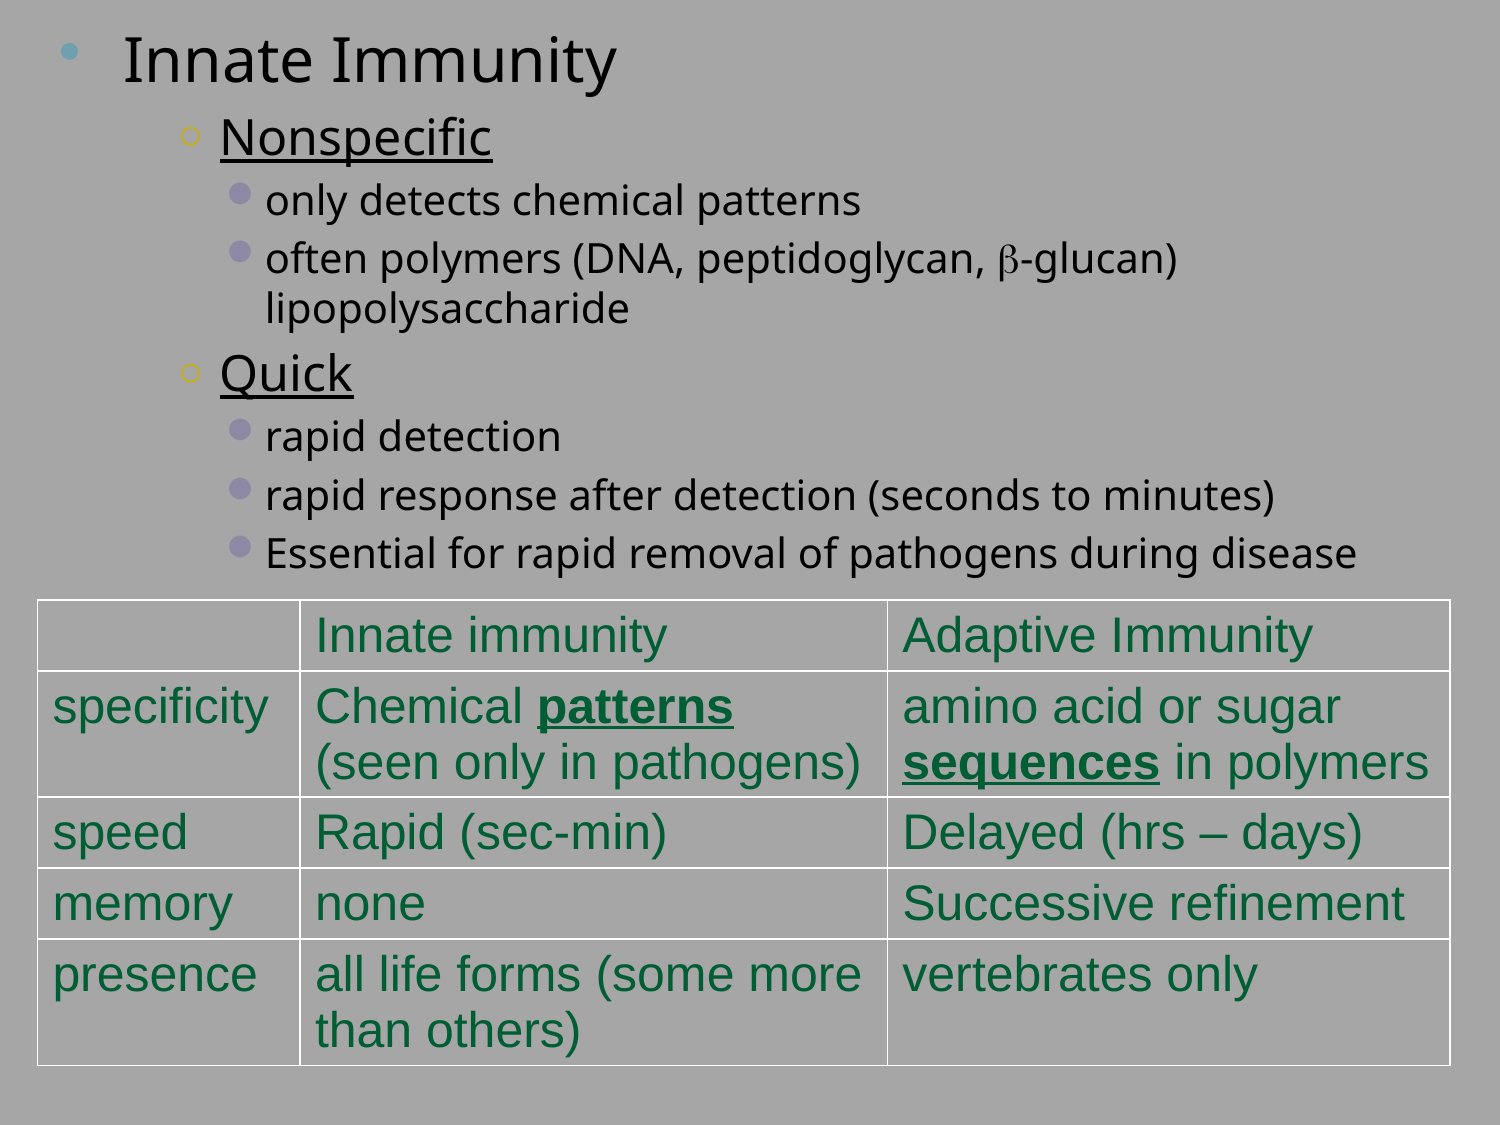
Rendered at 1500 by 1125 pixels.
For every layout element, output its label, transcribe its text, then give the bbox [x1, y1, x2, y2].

table_cell all life forms (some more than others) [301, 940, 887, 1065]
table_header Adaptive Immunity [888, 601, 1449, 670]
table_cell none [301, 869, 887, 938]
table_cell presence [38, 940, 299, 1065]
table_cell memory [38, 869, 299, 938]
table_cell specificity [38, 672, 299, 796]
table_cell vertebrates only [888, 940, 1449, 1065]
table_cell amino acid or sugar sequences in polymers [888, 672, 1449, 796]
table_cell Successive refinement [888, 869, 1449, 938]
table_header [38, 601, 299, 670]
table_cell Delayed (hrs – days) [888, 798, 1449, 867]
list Innate Immunity Nonspecific only detects chemical patterns often polymers (DNA, peptidoglycan, b-glucan) lipopolysaccharide Quick rapid detection rapid response after detection (seconds to minutes) Essential for rapid removal of pathogens during disease [39, 12, 1390, 599]
table_cell Rapid (sec-min) [301, 798, 887, 867]
table_cell Chemical patterns (seen only in pathogens) [301, 672, 887, 796]
table_header Innate immunity [301, 601, 887, 670]
table_cell speed [38, 798, 299, 867]
